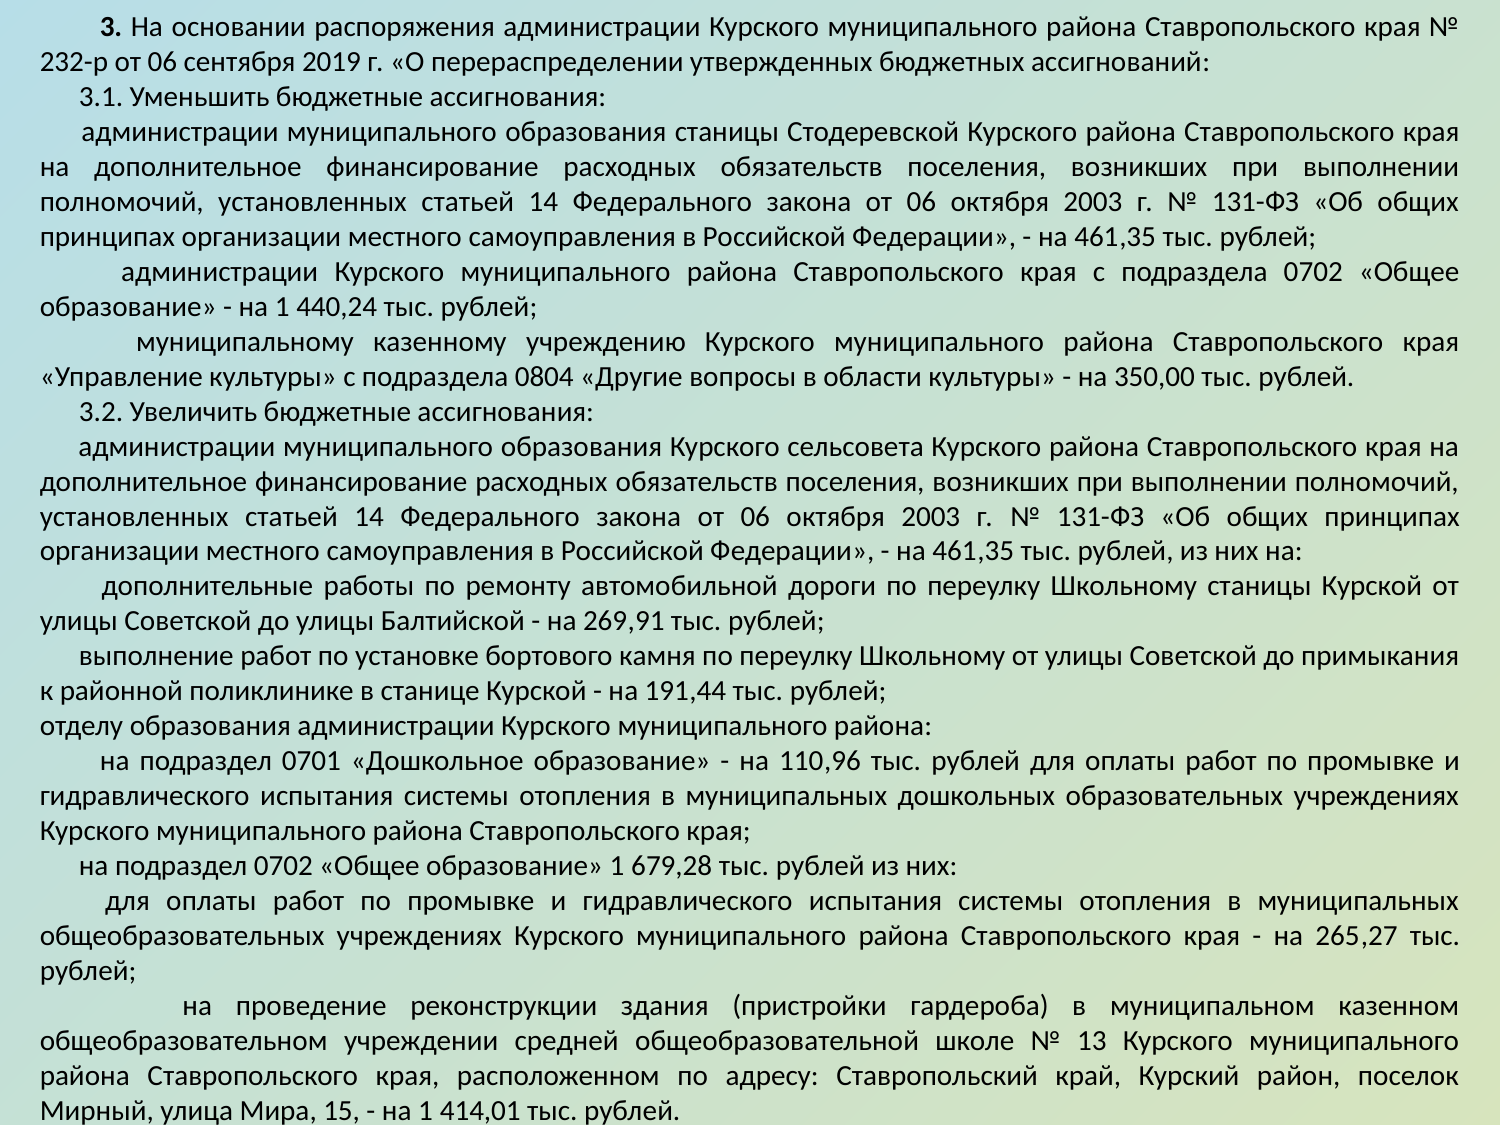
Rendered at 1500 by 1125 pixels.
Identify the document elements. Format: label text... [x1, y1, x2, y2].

text_box 3. На основании распоряжения администрации Курского муниципального района Ставропольского края № 232-р от 06 сентября 2019 г. «О перераспределении утвержденных бюджетных ассигнований: 3.1. Уменьшить бюджетные ассигнования: администрации муниципального образования станицы Стодеревской Курского района Ставропольского края на дополнительное финансирование расходных обязательств поселения, возникших при выполнении полномочий, установленных статьей 14 Федерального закона от 06 октября 2003 г. № 131-ФЗ «Об общих принципах организации местного самоуправления в Российской Федерации», - на 461,35 тыс. рублей; администрации Курского муниципального района Ставропольского края с подраздела 0702 «Общее образование» - на 1 440,24 тыс. рублей; муниципальному казенному учреждению Курского муниципального района Ставропольского края «Управление культуры» с подраздела 0804 «Другие вопросы в области культуры» - на 350,00 тыс. рублей. 3.2. Увеличить бюджетные ассигнования: администрации муниципального образования Курского сельсовета Курского района Ставропольского края на дополнительное финансирование расходных обязательств поселения, возникших при выполнении полномочий, установленных статьей 14 Федерального закона от 06 октября 2003 г. № 131-ФЗ «Об общих принципах организации местного самоуправления в Российской Федерации», - на 461,35 тыс. рублей, из них на: дополнительные работы по ремонту автомобильной дороги по переулку Школьному станицы Курской от улицы Советской до улицы Балтийской - на 269,91 тыс. рублей; выполнение работ по установке бортового камня по переулку Школьному от улицы Советской до примыкания к районной поликлинике в станице Курской - на 191,44 тыс. рублей; отделу образования администрации Курского муниципального района: на подраздел 0701 «Дошкольное образование» - на 110,96 тыс. рублей для оплаты работ по промывке и гидравлического испытания системы отопления в муниципальных дошкольных образовательных учреждениях Курского муниципального района Ставропольского края; на подраздел 0702 «Общее образование» 1 679,28 тыс. рублей из них: для оплаты работ по промывке и гидравлического испытания системы отопления в муниципальных общеобразовательных учреждениях Курского муниципального района Ставропольского края - на 265,27 тыс. рублей; на проведение реконструкции здания (пристройки гардероба) в муниципальном казенном общеобразовательном учреждении средней общеобразовательной школе № 13 Курского муниципального района Ставропольского края, расположенном по адресу: Ставропольский край, Курский район, поселок Мирный, улица Мира, 15, - на 1 414,01 тыс. рублей. [24, 0, 1475, 1125]
